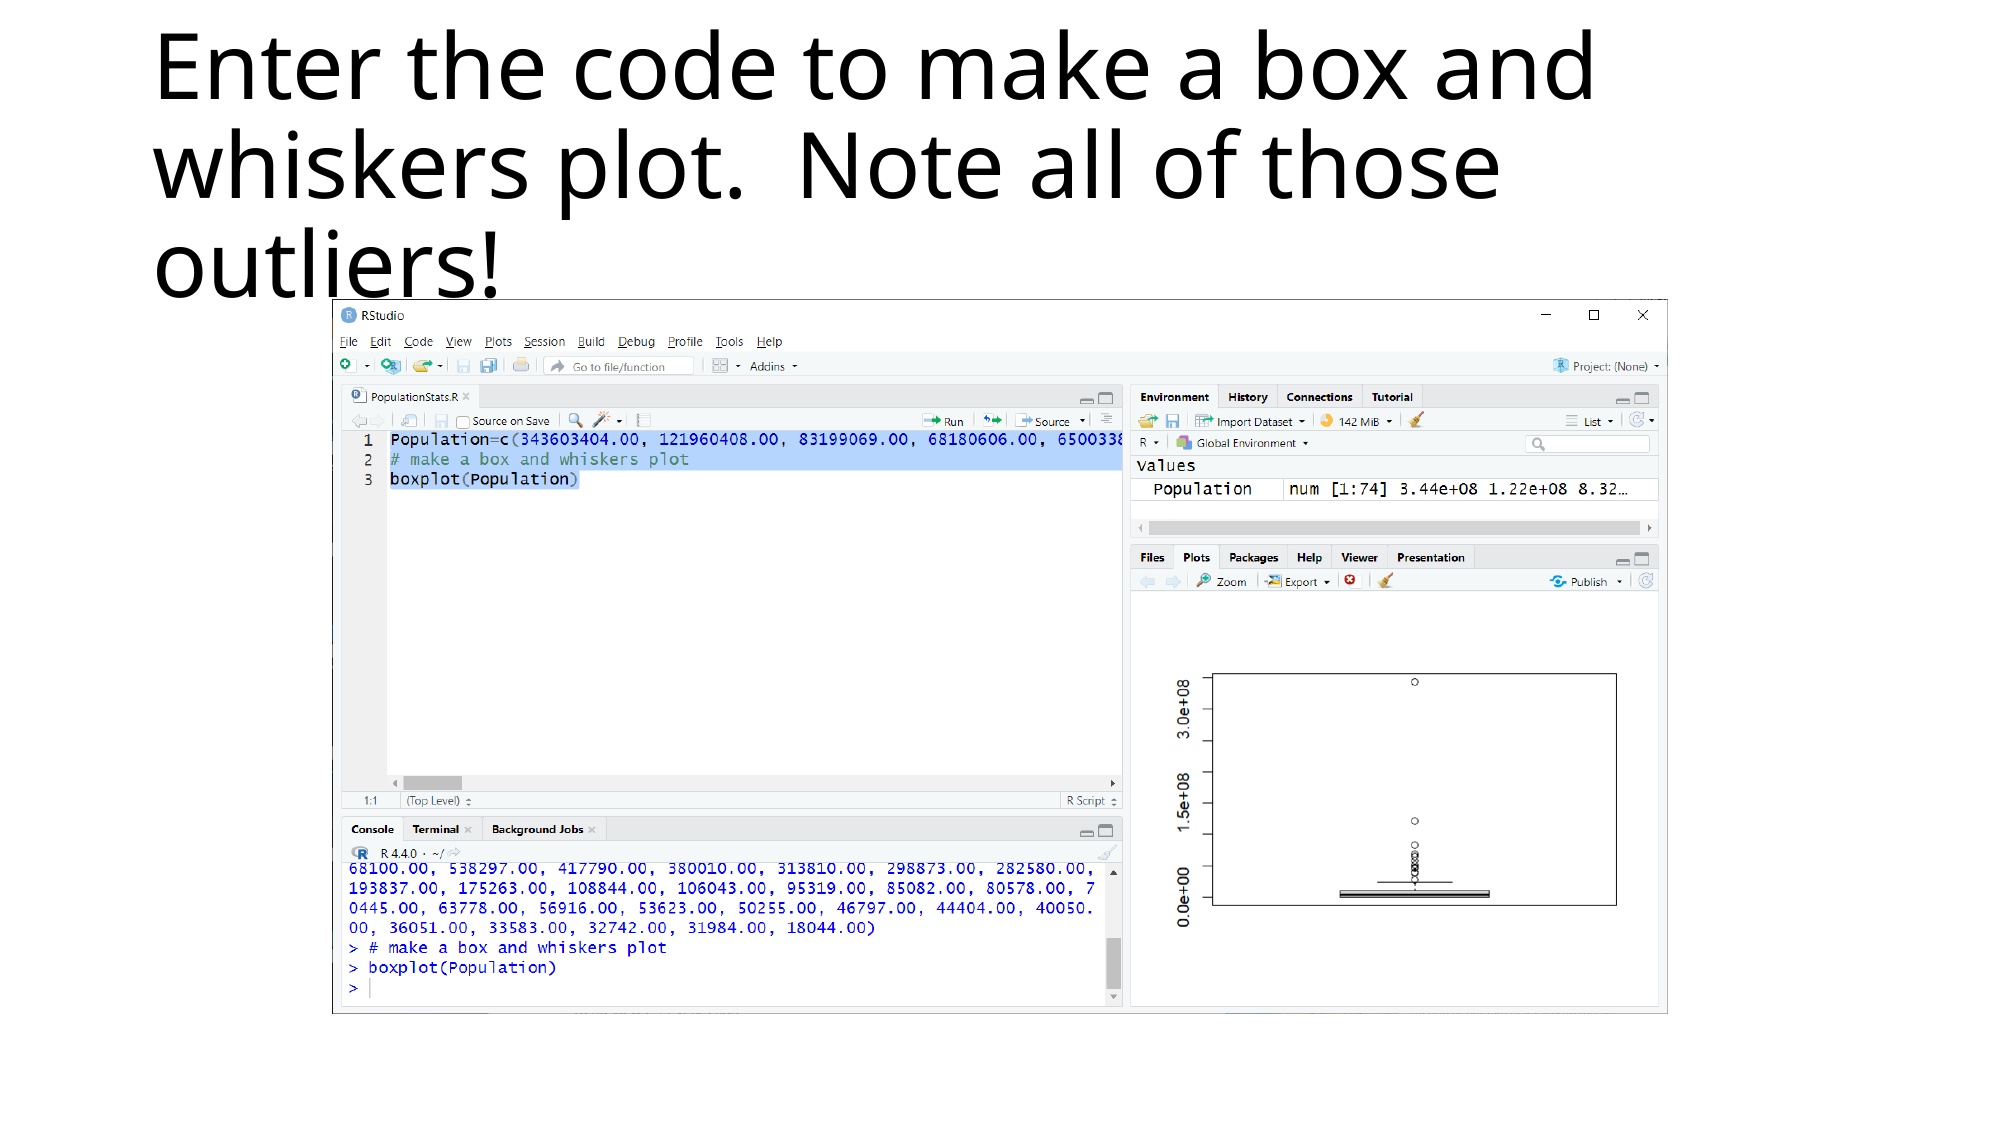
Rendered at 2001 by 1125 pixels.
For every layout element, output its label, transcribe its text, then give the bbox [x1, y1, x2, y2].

title Enter the code to make a box and whiskers plot. Note all of those outliers! [137, 59, 1863, 278]
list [332, 298, 1668, 1014]
